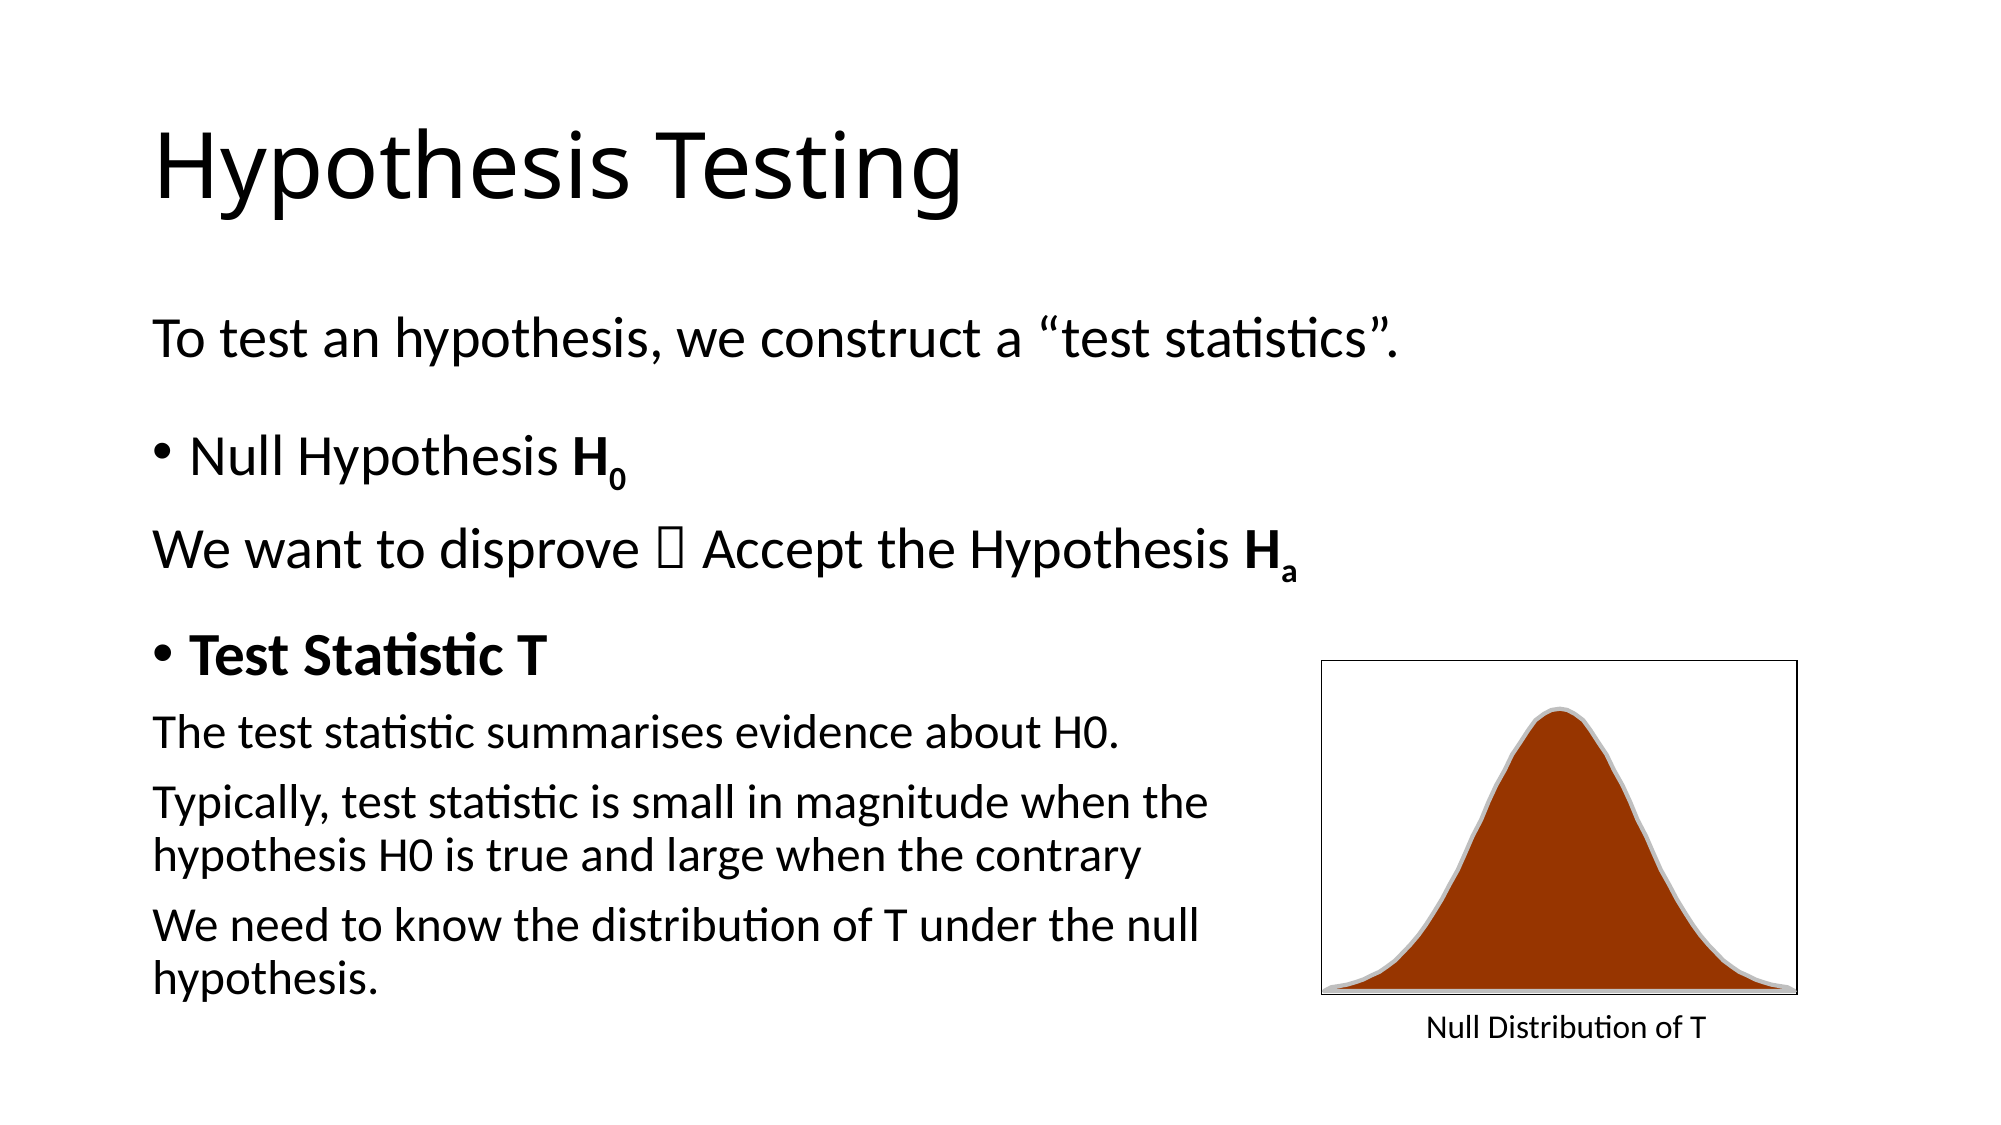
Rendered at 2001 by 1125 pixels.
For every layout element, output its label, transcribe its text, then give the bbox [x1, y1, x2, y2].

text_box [1229, 660, 1904, 1066]
text_box Test Statistic T The test statistic summarises evidence about H0. Typically, test statistic is small in magnitude when the hypothesis H0 is true and large when the contrary We need to know the distribution of T under the null hypothesis. [137, 615, 1230, 1066]
list To test an hypothesis, we construct a “test statistics”. [137, 299, 1863, 411]
text_box Null Hypothesis H0 We want to disprove  Accept the Hypothesis Ha [137, 411, 1863, 596]
title Hypothesis Testing [137, 59, 1863, 278]
